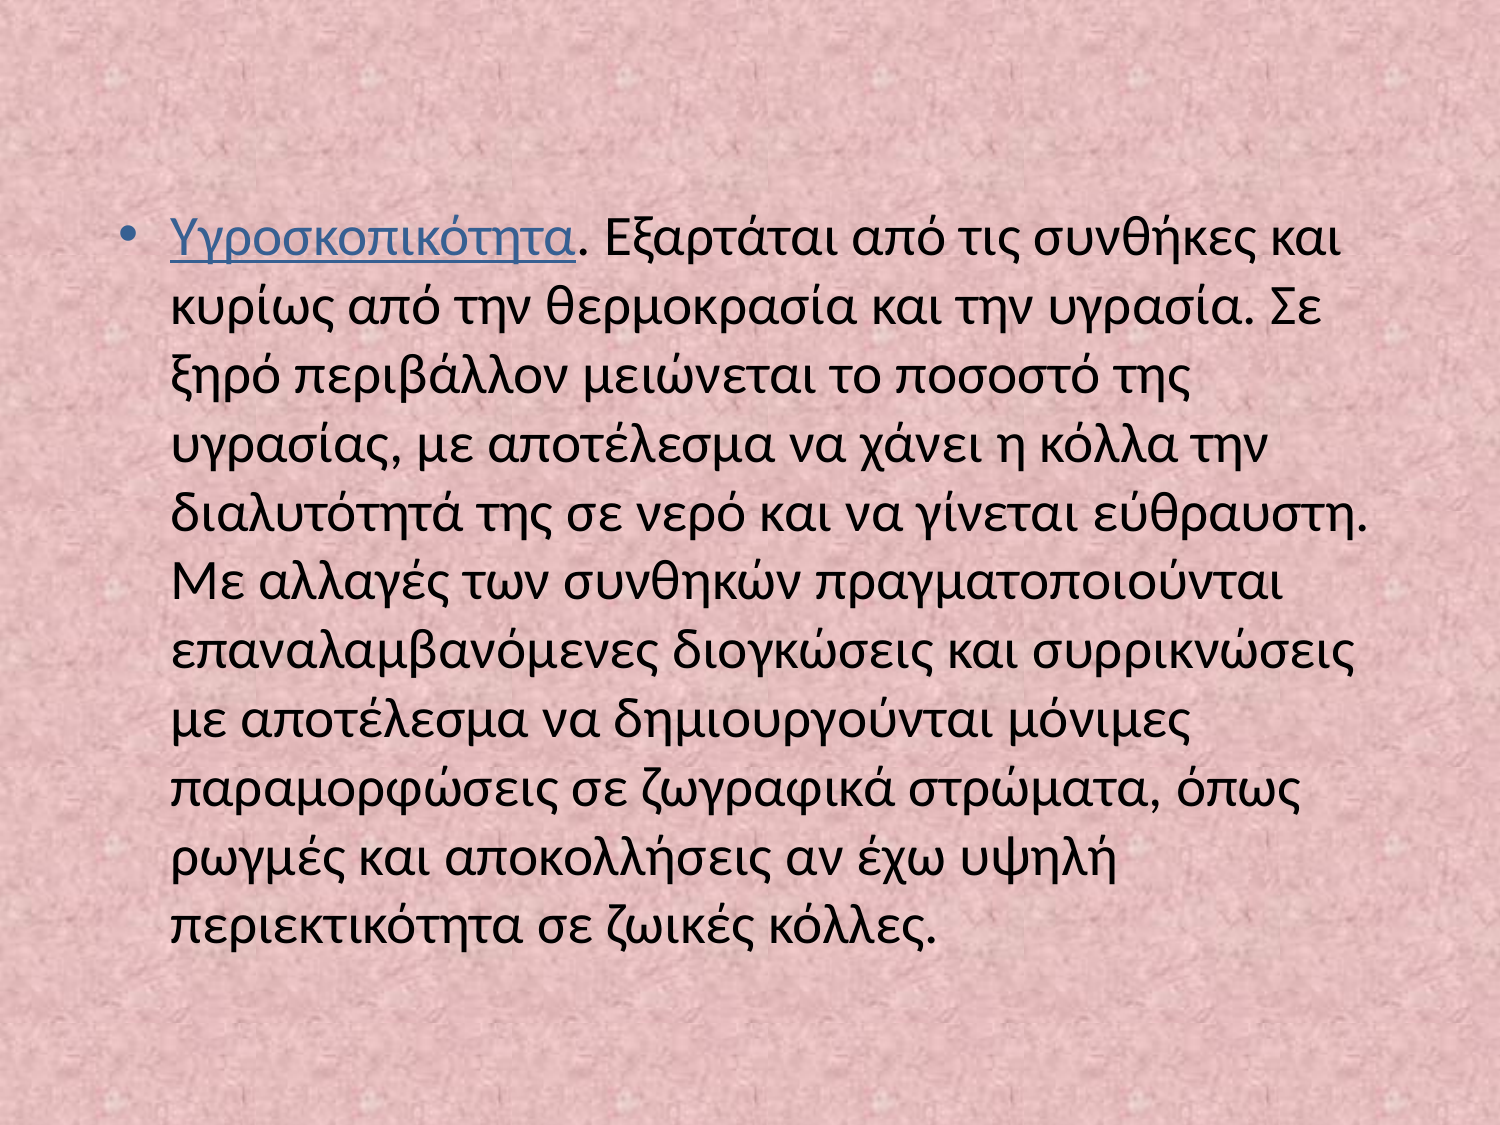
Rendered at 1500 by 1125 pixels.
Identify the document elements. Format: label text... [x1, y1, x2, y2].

picture [0, 0, 1500, 1125]
list Υγροσκοπικότητα. Εξαρτάται από τις συνθήκες και κυρίως από την θερμοκρασία και την υγρασία. Σε ξηρό περιβάλλον μειώνεται το ποσοστό της υγρασίας, με αποτέλεσμα να χάνει η κόλλα την διαλυτότητά της σε νερό και να γίνεται εύθραυστη. Με αλλαγές των συνθηκών πραγματοποιούνται επαναλαμβανόμενες διογκώσεις και συρρικνώσεις με αποτέλεσμα να δημιουργούνται μόνιμες παραμορφώσεις σε ζωγραφικά στρώματα, όπως ρωγμές και αποκολλήσεις αν έχω υψηλή περιεκτικότητα σε ζωικές κόλλες. [103, 110, 1397, 1014]
